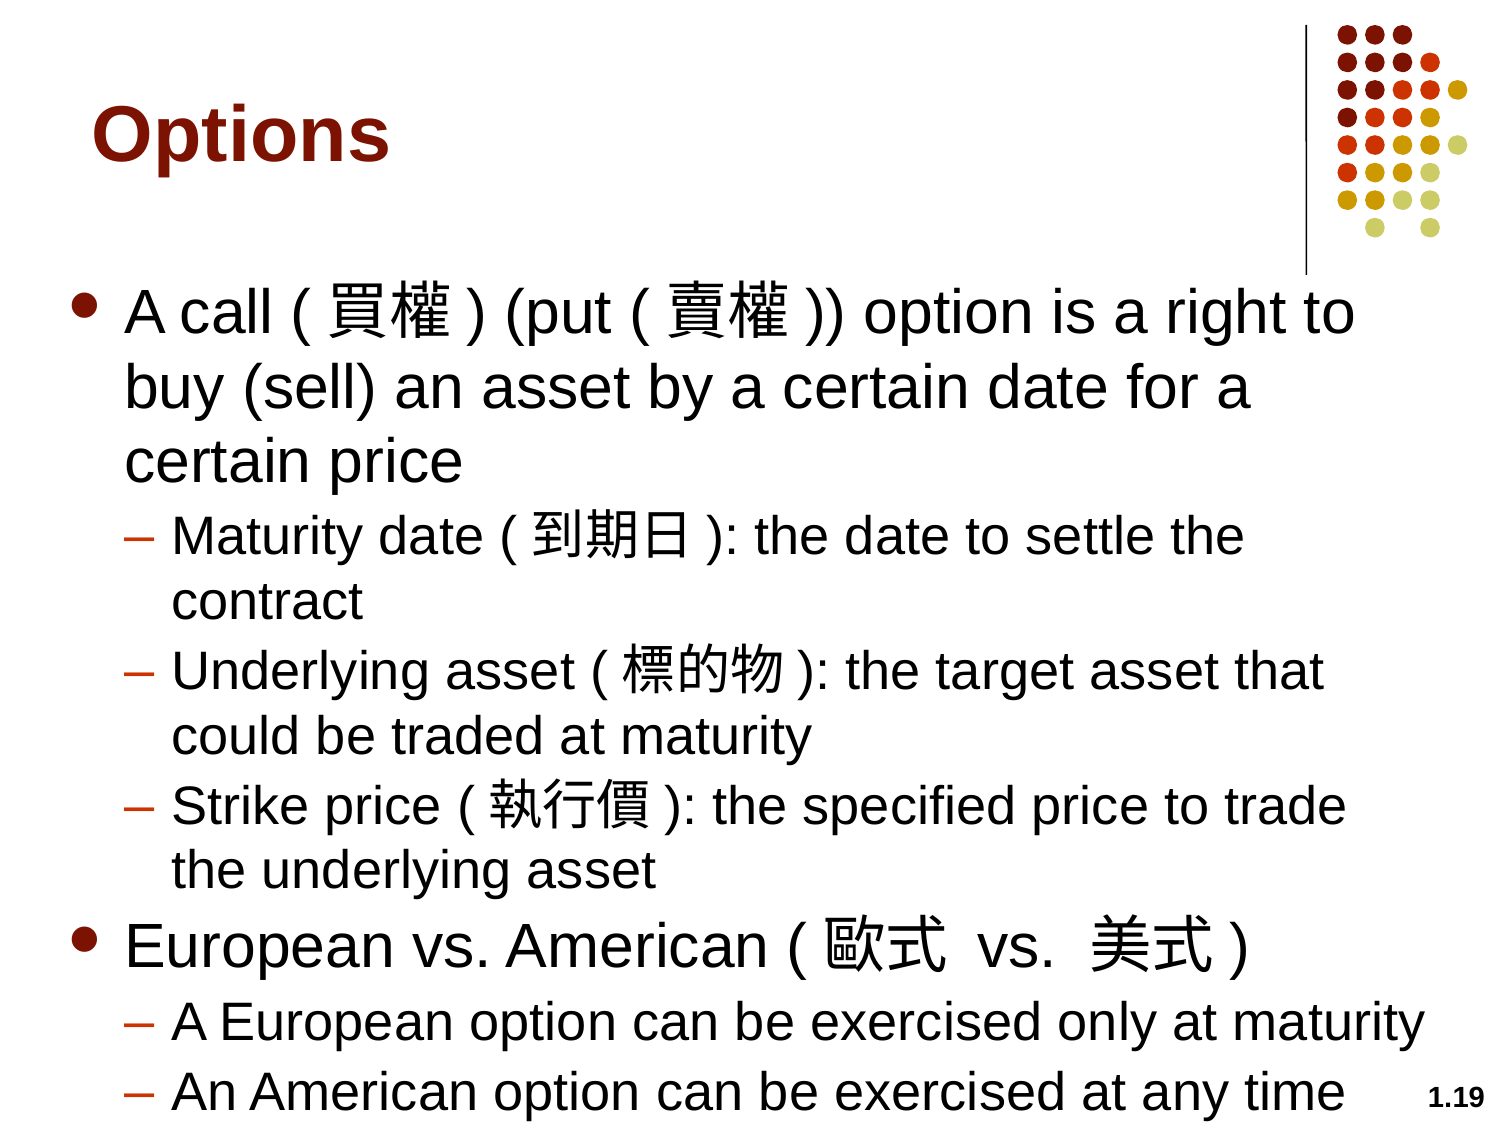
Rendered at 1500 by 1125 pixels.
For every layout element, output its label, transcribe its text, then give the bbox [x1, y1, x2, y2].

title Options [76, 42, 1315, 185]
list A call (買權) (put (賣權)) option is a right to buy (sell) an asset by a certain date for a certain price Maturity date (到期日): the date to settle the contract Underlying asset (標的物): the target asset that could be traded at maturity Strike price (執行價): the specified price to trade the underlying asset European vs. American (歐式 vs. 美式) A European option can be exercised only at maturity An American option can be exercised at any time during its life [53, 267, 1447, 1125]
slide_number 1.19 [1447, 1070, 1500, 1125]
